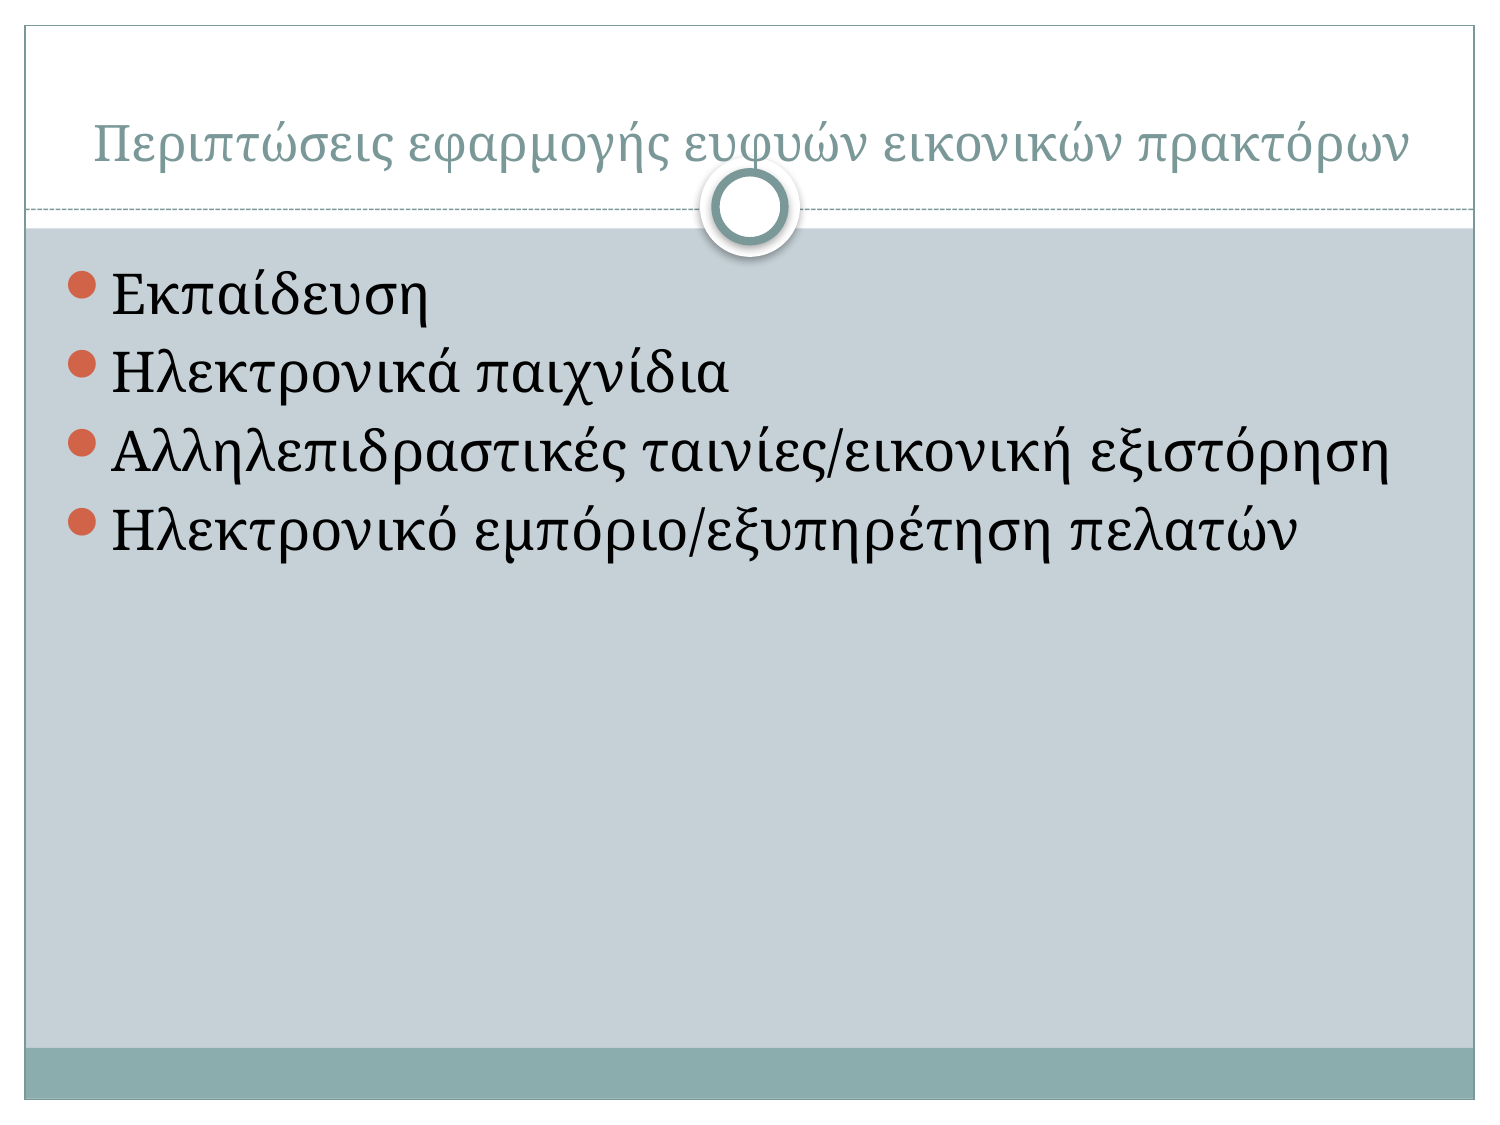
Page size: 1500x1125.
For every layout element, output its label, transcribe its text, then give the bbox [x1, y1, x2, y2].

title Περιπτώσεις εφαρμογής ευφυών εικονικών πρακτόρων [53, 54, 1454, 179]
list Εκπαίδευση Ηλεκτρονικά παιχνίδια Αλληλεπιδραστικές ταινίες/εικονική εξιστόρηση Ηλεκτρονικό εμπόριο/εξυπηρέτηση πελατών [49, 250, 1445, 1001]
